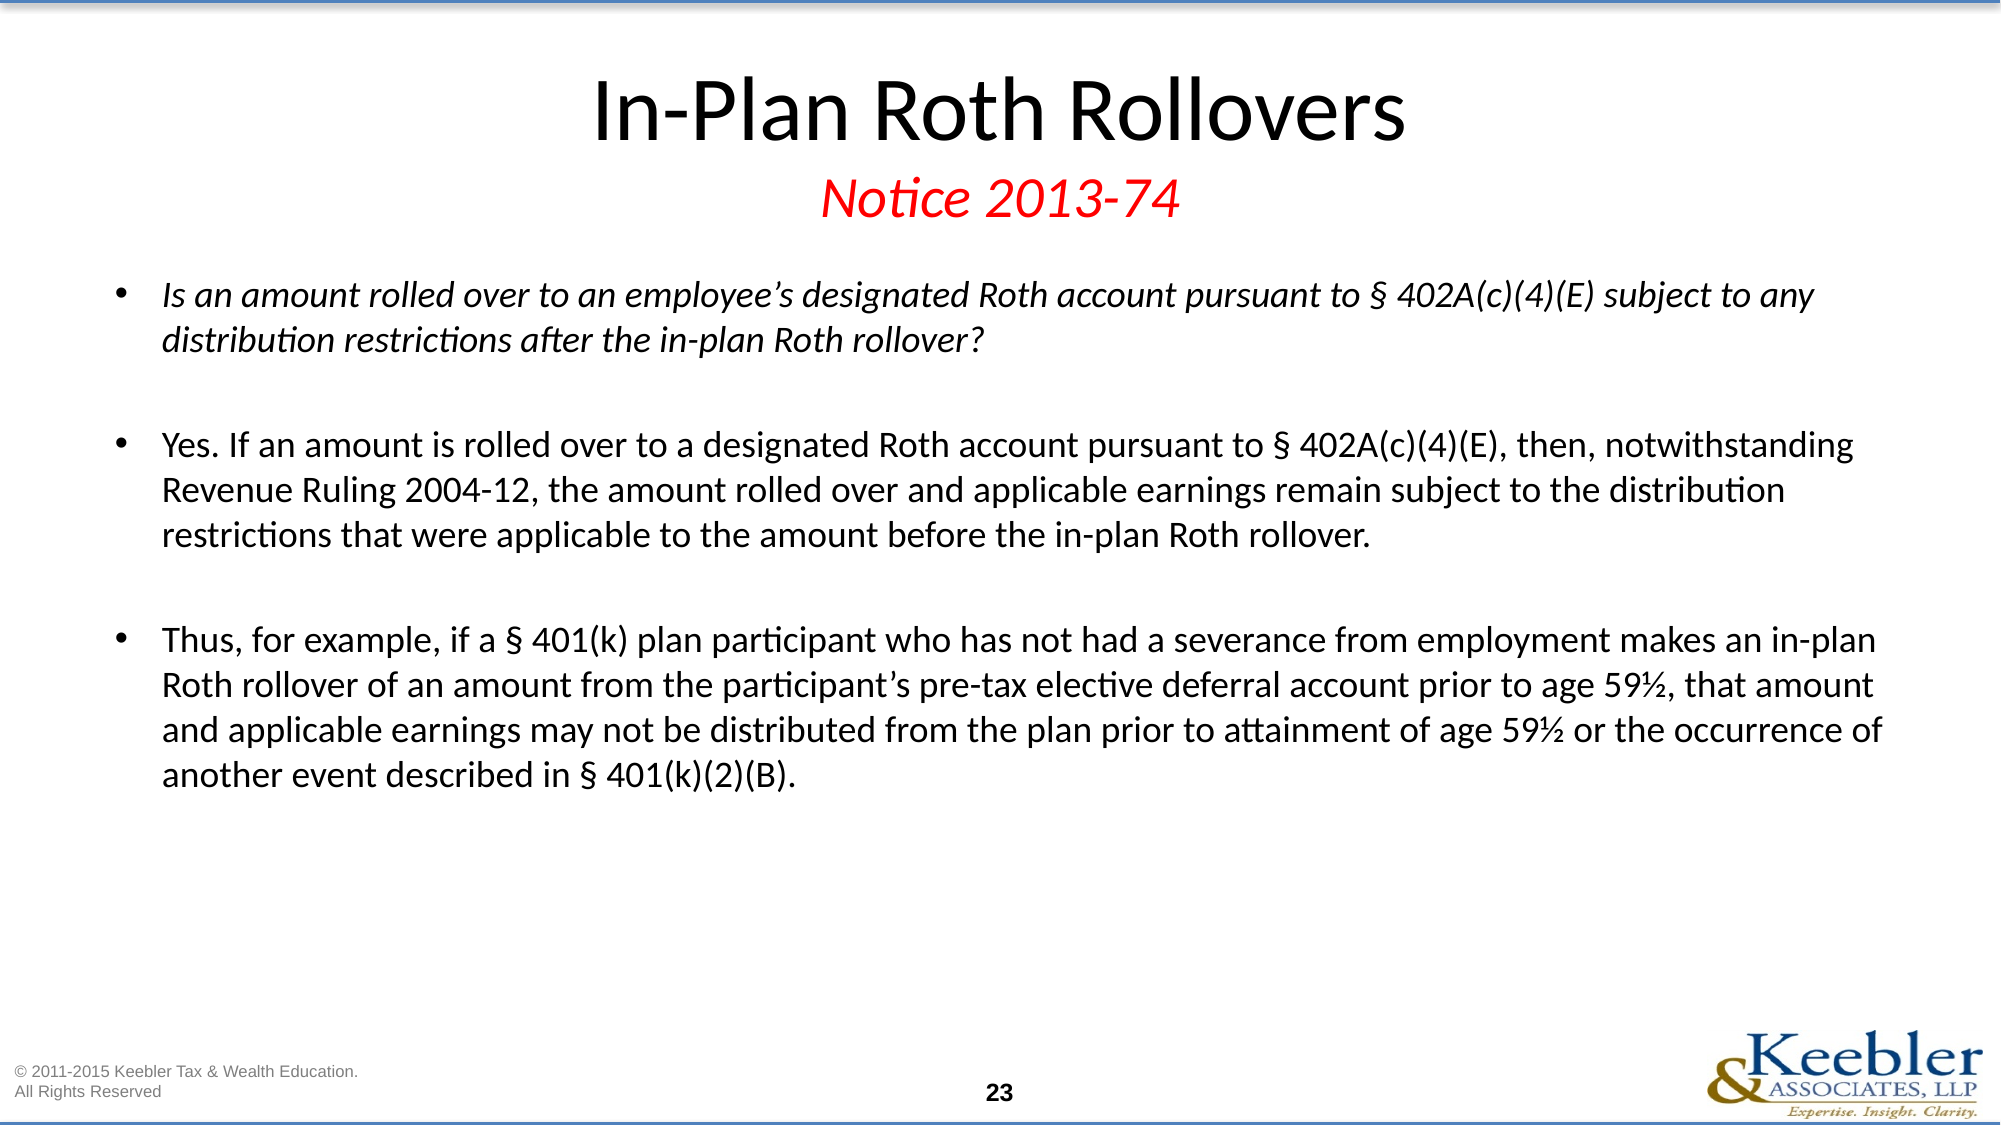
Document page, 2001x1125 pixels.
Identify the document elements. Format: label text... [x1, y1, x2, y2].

title In-Plan Roth Rollovers Notice 2013-74 [99, 45, 1900, 233]
picture [1707, 1030, 1983, 1119]
list Is an amount rolled over to an employee’s designated Roth account pursuant to § 402A(c)(4)(E) subject to any distribution restrictions after the in-plan Roth rollover? Yes. If an amount is rolled over to a designated Roth account pursuant to § 402A(c)(4)(E), then, notwithstanding Revenue Ruling 2004-12, the amount rolled over and applicable earnings remain subject to the distribution restrictions that were applicable to the amount before the in-plan Roth rollover. Thus, for example, if a § 401(k) plan participant who has not had a severance from employment makes an in-plan Roth rollover of an amount from the participant’s pre-tax elective deferral account prior to age 59½, that amount and applicable earnings may not be distributed from the plan prior to attainment of age 59½ or the occurrence of another event described in § 401(k)(2)(B). [99, 262, 1900, 1005]
